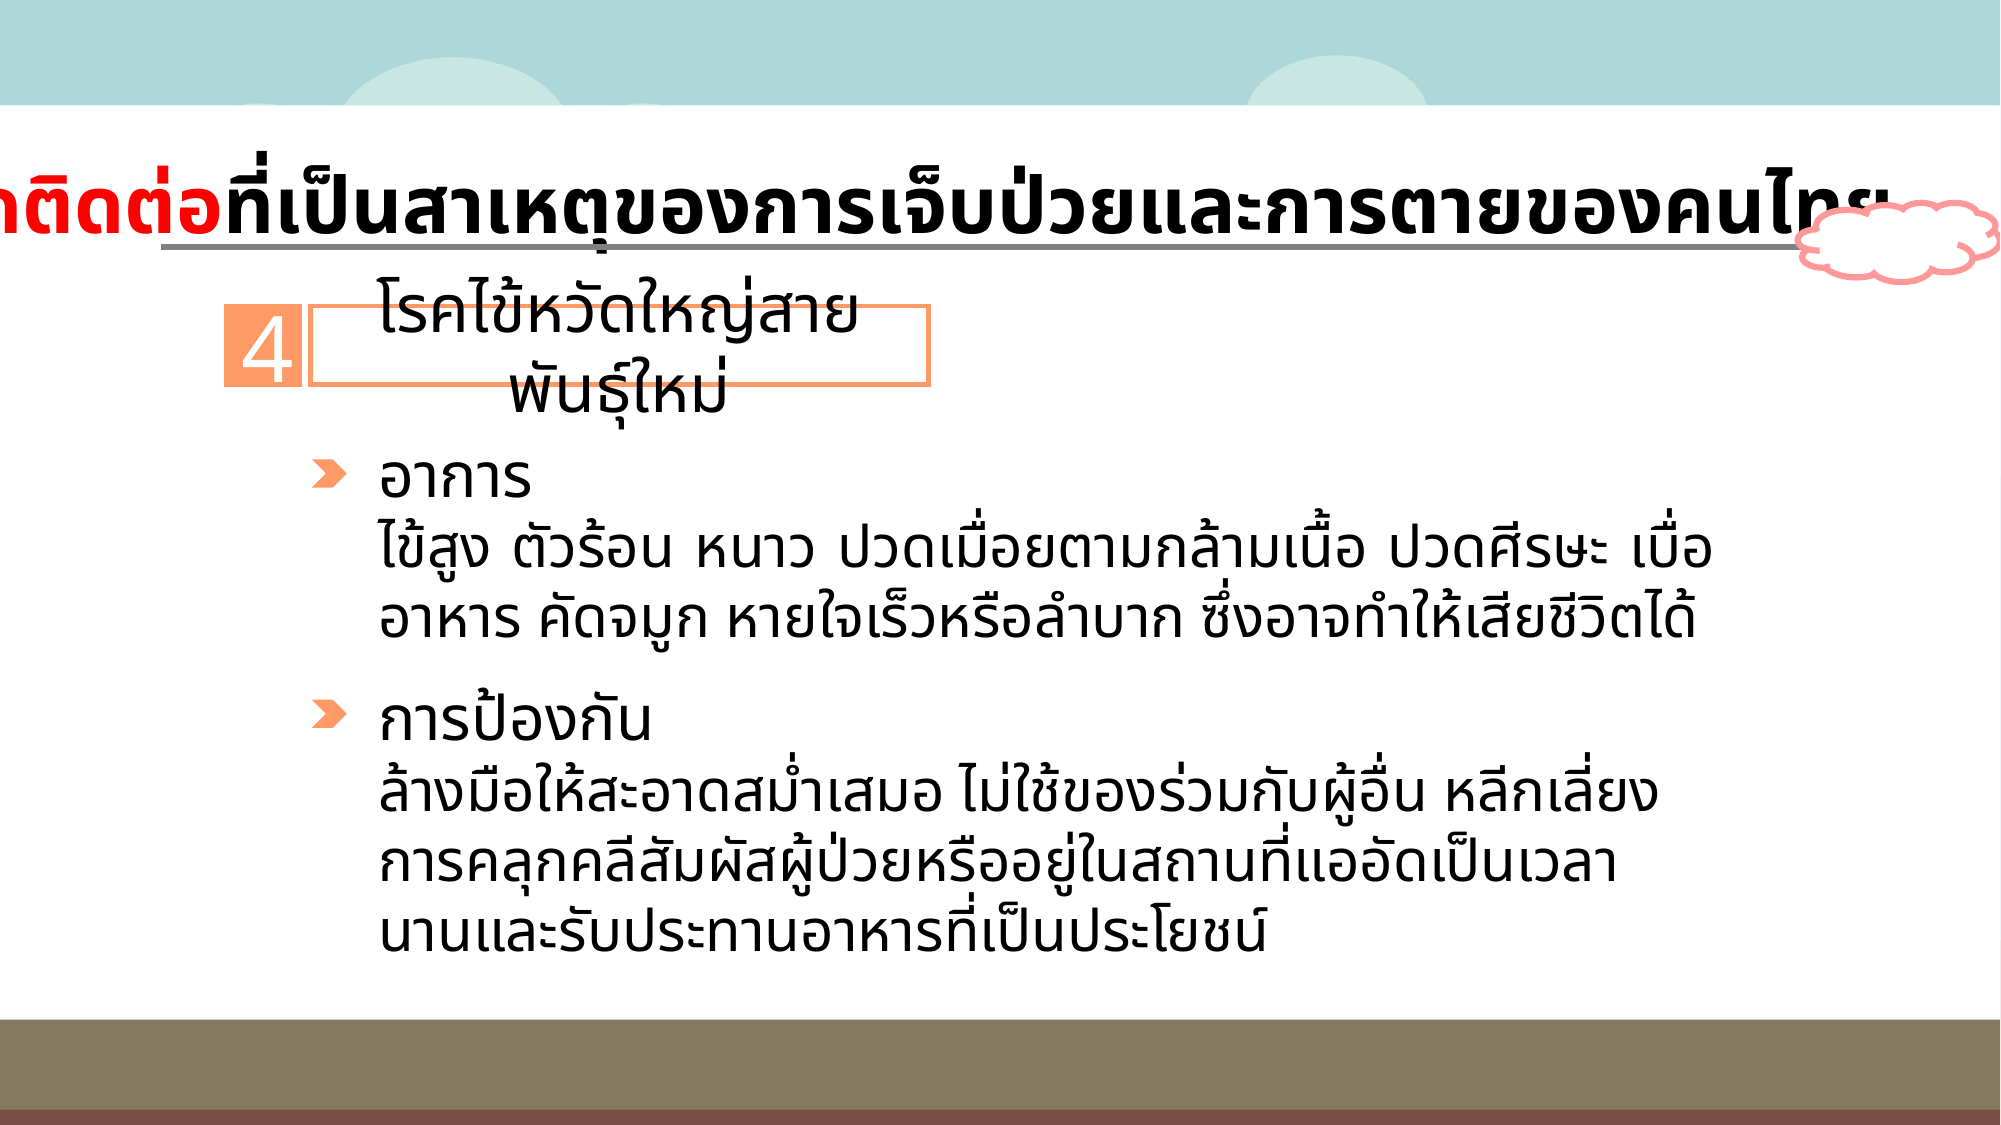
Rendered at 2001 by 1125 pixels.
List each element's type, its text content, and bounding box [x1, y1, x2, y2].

text_box [309, 698, 349, 729]
text_box โรคติดต่อที่เป็นสาเหตุของการเจ็บป่วยและการตายของคนไทย [0, 147, 1910, 257]
text_box การป้องกัน ล้างมือให้สะอาดสม่ำเสมอ ไม่ใช้ของร่วมกับผู้อื่น หลีกเลี่ยงการคลุกคลีสัมผัสผู้ป่วยหรืออยู่ในสถานที่แออัดเป็นเวลานานและรับประทานอาหารที่เป็นประโยชน์ [363, 670, 1714, 971]
text_box [0, 104, 2000, 234]
text_box [0, 248, 2000, 1021]
text_box [1796, 201, 2000, 284]
text_box อาการ ไข้สูง ตัวร้อน หนาว ปวดเมื่อยตามกล้ามเนื้อ ปวดศีรษะ เบื่ออาหาร คัดจมูก หายใจเร็วหรือลำบาก ซึ่งอาจทำให้เสียชีวิตได้ [363, 427, 1731, 657]
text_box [226, 306, 929, 386]
picture [0, 0, 2001, 1125]
text_box [309, 458, 349, 489]
